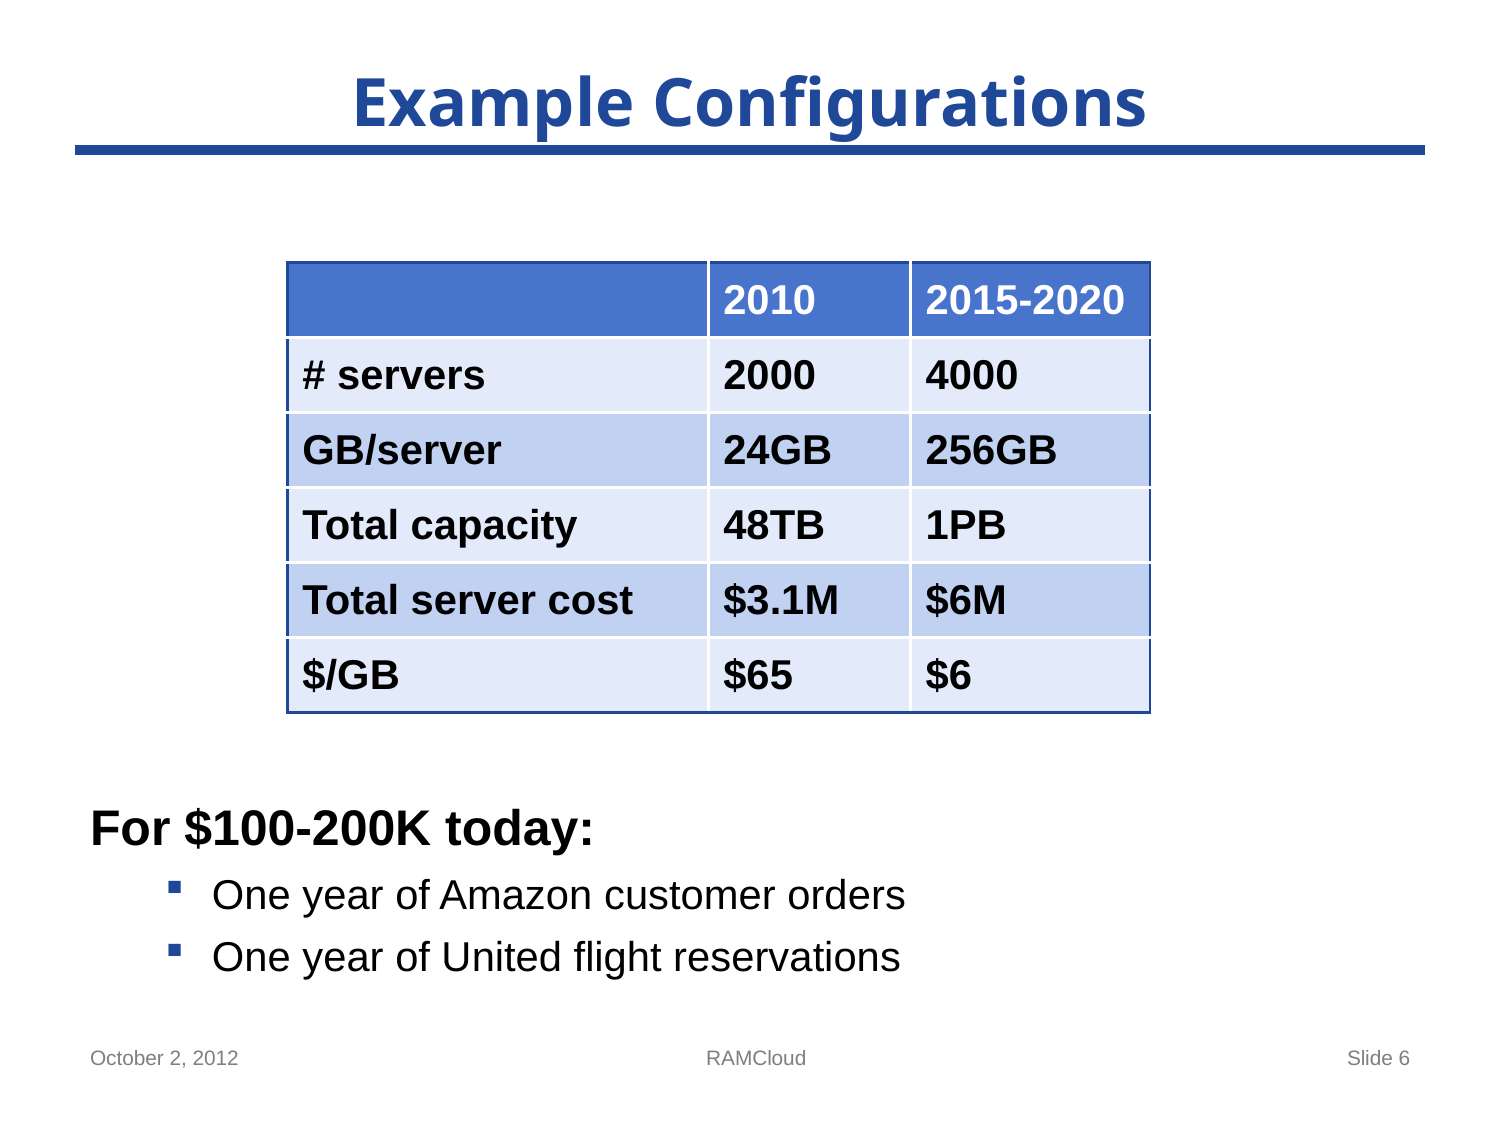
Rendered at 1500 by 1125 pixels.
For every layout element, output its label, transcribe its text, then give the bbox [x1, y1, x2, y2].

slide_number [75, 1037, 425, 1103]
table_cell 2000 [710, 339, 909, 411]
slide_number Slide 6 [1074, 1037, 1425, 1103]
table_cell Total capacity [289, 489, 707, 561]
table_header 2015-2020 [912, 264, 1149, 336]
list For $100-200K today: One year of Amazon customer orders One year of United flight reservations [75, 787, 1425, 1005]
table_cell $65 [710, 639, 909, 711]
table_cell GB/server [289, 414, 707, 486]
table_cell $3.1M [710, 564, 909, 636]
table_header [289, 264, 707, 336]
table_cell 1PB [912, 489, 1149, 561]
table_cell 256GB [912, 414, 1149, 486]
table_cell $6M [912, 564, 1149, 636]
table_cell # servers [289, 339, 707, 411]
table_cell 48TB [710, 489, 909, 561]
title Example Configurations [75, 50, 1425, 150]
table_cell 24GB [710, 414, 909, 486]
footer RAMCloud [474, 1037, 1038, 1103]
table_cell $/GB [289, 639, 707, 711]
table_cell $6 [912, 639, 1149, 711]
table_cell Total server cost [289, 564, 707, 636]
table_cell 4000 [912, 339, 1149, 411]
table_header 2010 [710, 264, 909, 336]
